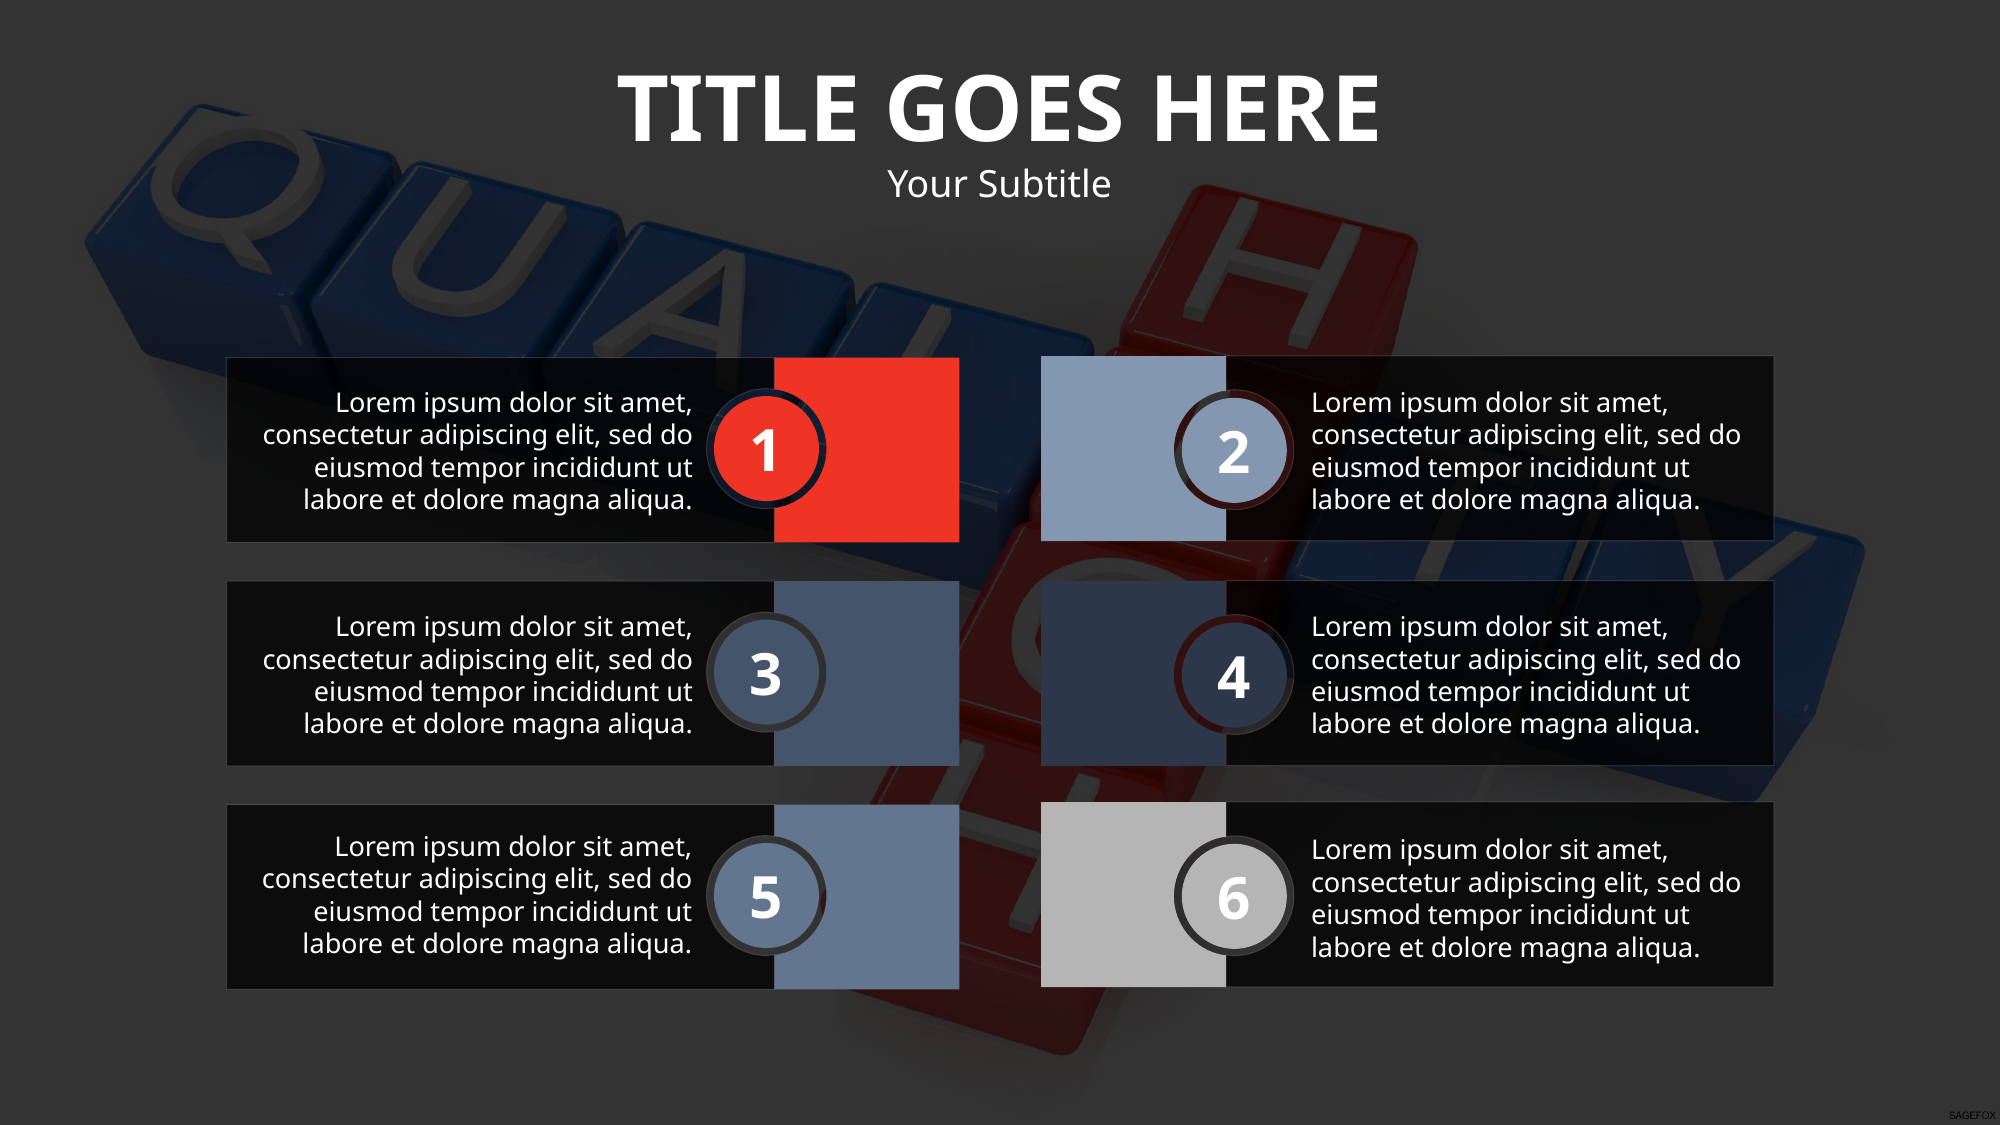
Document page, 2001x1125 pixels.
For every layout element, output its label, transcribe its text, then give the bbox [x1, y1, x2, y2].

text_box [1226, 579, 1775, 767]
picture [0, 0, 2001, 1125]
text_box 6 [1180, 842, 1288, 950]
text_box [225, 803, 776, 991]
text_box Lorem ipsum dolor sit amet, consectetur adipiscing elit, sed do eiusmod tempor incididunt ut labore et dolore magna aliqua. [242, 609, 693, 740]
text_box [1040, 355, 1228, 543]
text_box Lorem ipsum dolor sit amet, consectetur adipiscing elit, sed do eiusmod tempor incididunt ut labore et dolore magna aliqua. [241, 828, 692, 959]
text_box [1224, 354, 1775, 542]
text_box [1040, 579, 1228, 767]
text_box 1 [712, 395, 821, 503]
text_box 3 [712, 618, 821, 726]
text_box Lorem ipsum dolor sit amet, consectetur adipiscing elit, sed do eiusmod tempor incididunt ut labore et dolore magna aliqua. [242, 384, 693, 515]
text_box [1040, 801, 1228, 989]
text_box [776, 803, 961, 991]
text_box Lorem ipsum dolor sit amet, consectetur adipiscing elit, sed do eiusmod tempor incididunt ut labore et dolore magna aliqua. [1311, 609, 1762, 740]
text_box Lorem ipsum dolor sit amet, consectetur adipiscing elit, sed do eiusmod tempor incididunt ut labore et dolore magna aliqua. [1311, 832, 1762, 963]
text_box 4 [1180, 621, 1288, 729]
text_box Lorem ipsum dolor sit amet, consectetur adipiscing elit, sed do eiusmod tempor incididunt ut labore et dolore magna aliqua. [1311, 384, 1762, 515]
text_box 2 [1180, 396, 1288, 504]
text_box [776, 580, 961, 767]
text_box [1224, 800, 1775, 988]
text_box TITLE GOES HERE Your Subtitle [548, 42, 1452, 212]
text_box [776, 356, 961, 544]
text_box [225, 580, 776, 767]
text_box 5 [712, 842, 821, 950]
text_box [225, 356, 776, 544]
